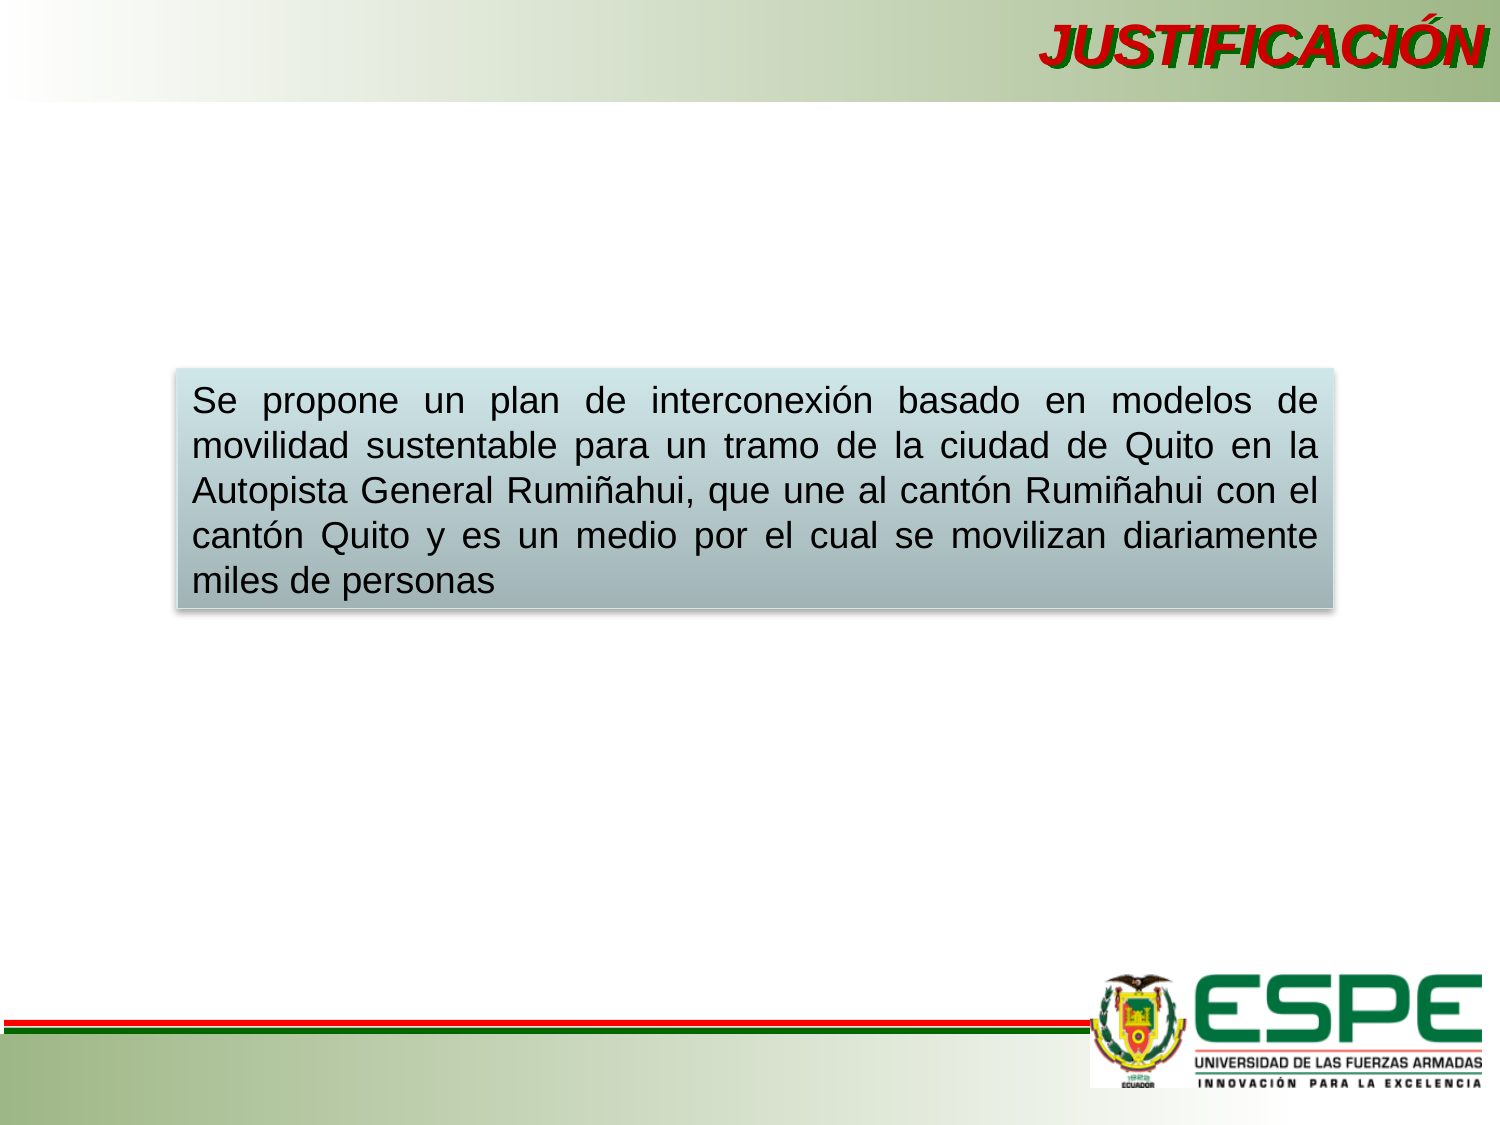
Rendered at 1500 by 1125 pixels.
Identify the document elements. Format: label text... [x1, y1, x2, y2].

text_box Se propone un plan de interconexión basado en modelos de movilidad sustentable para un tramo de la ciudad de Quito en la Autopista General Rumiñahui, que une al cantón Rumiñahui con el cantón Quito y es un medio por el cual se movilizan diariamente miles de personas [176, 368, 1334, 609]
picture [1057, 964, 1500, 1093]
title JUSTIFICACIÓN [5, 0, 1500, 114]
